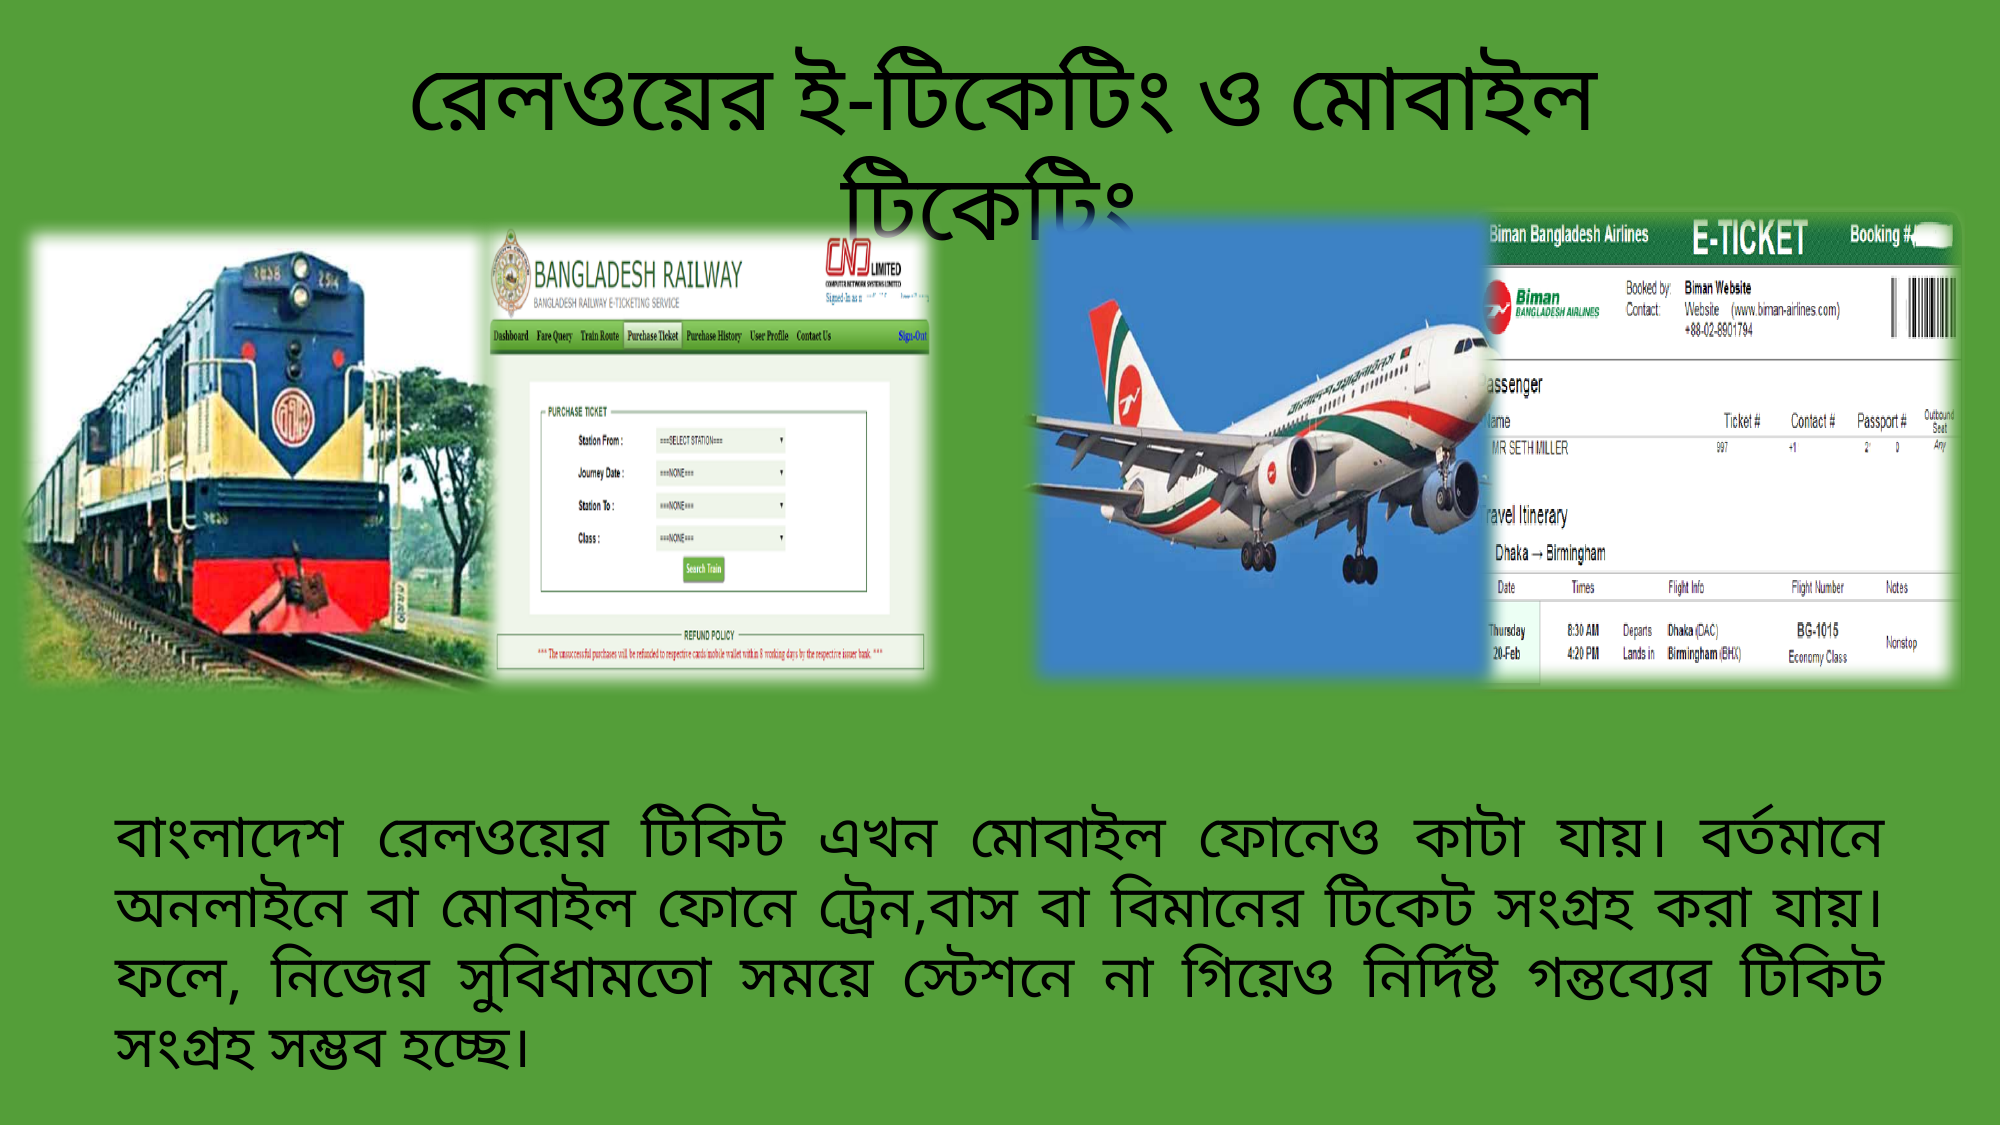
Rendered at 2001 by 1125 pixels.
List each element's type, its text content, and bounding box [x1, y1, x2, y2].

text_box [12, 214, 945, 697]
text_box রেলওয়ের ই-টিকেটিং ও মোবাইল টিকেটিং [252, 31, 1754, 267]
text_box বাংলাদেশ রেলওয়ের টিকিট এখন মোবাইল ফোনেও কাটা যায়। বর্তমানে অনলাইনে বা মোবাইল ফোনে ট্রেন,বাস বা বিমানের টিকেট সংগ্রহ করা যায়। ফলে, নিজের সুবিধামতো সময়ে স্টেশনে না গিয়েও নির্দিষ্ট গন্তব্যের টিকিট সংগ্রহ সম্ভব হচ্ছে। [100, 792, 1899, 1087]
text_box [1018, 198, 1969, 697]
